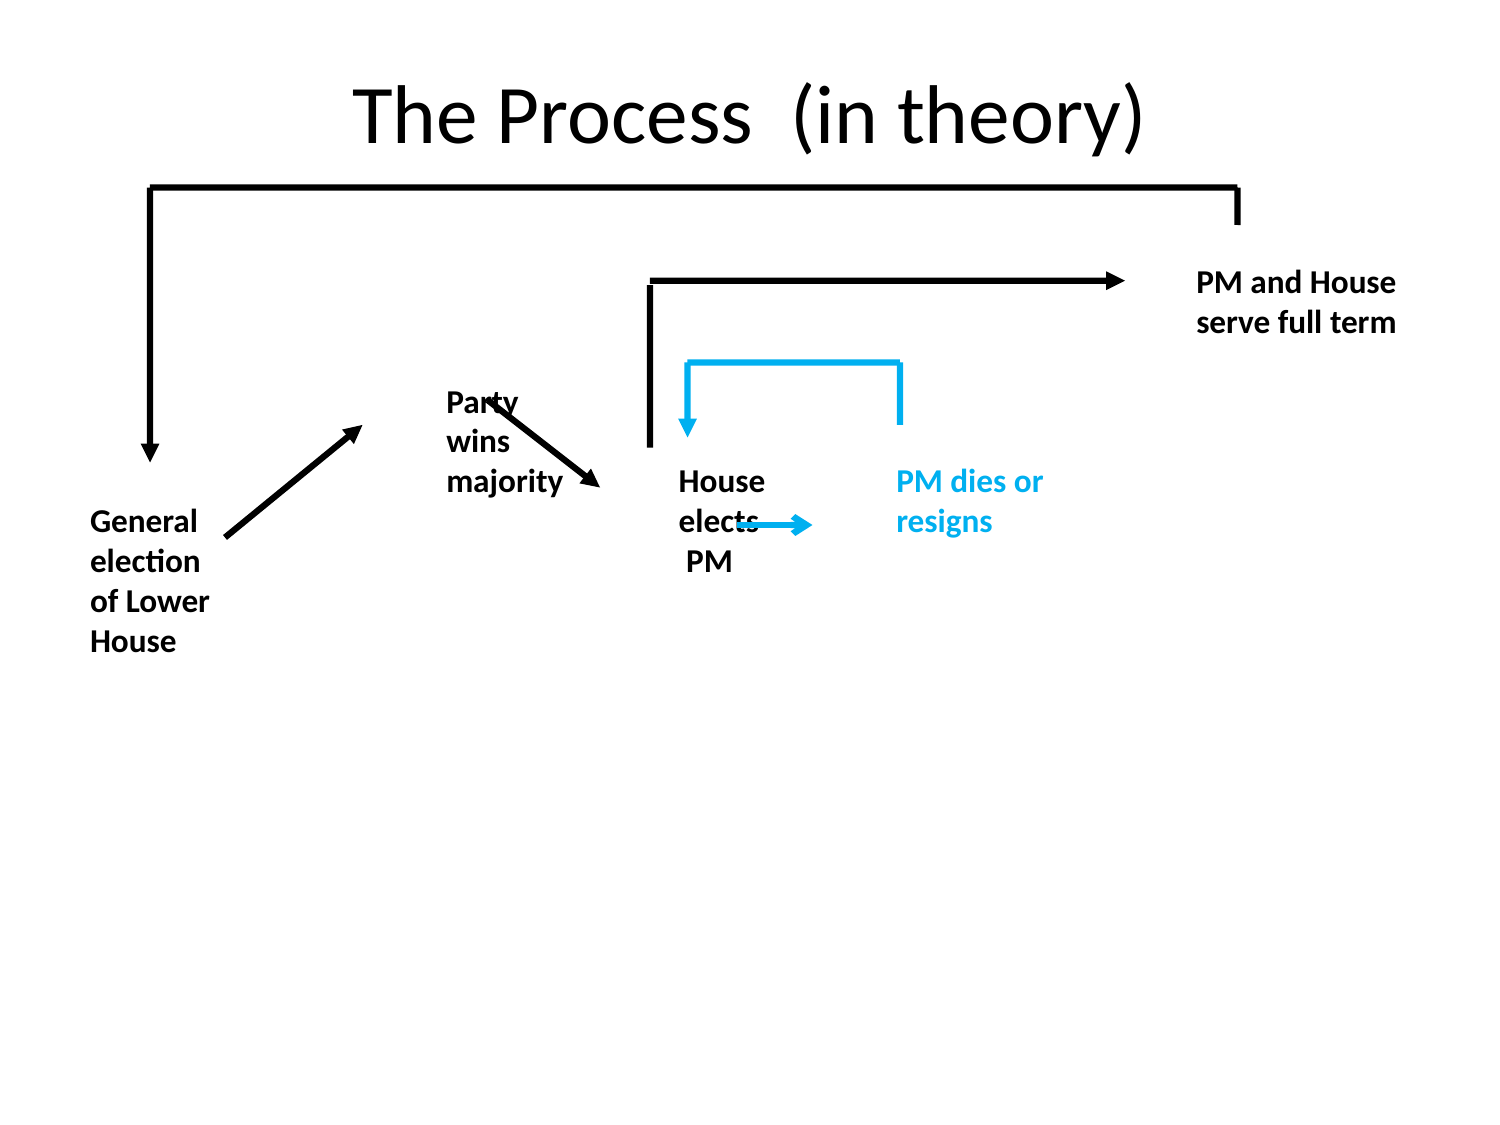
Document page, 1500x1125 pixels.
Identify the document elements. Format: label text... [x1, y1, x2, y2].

list PM and House serve full term Party wins majority House PM dies or General elects resigns election PM of Lower House [75, 162, 1425, 1005]
title The Process (in theory) [75, 45, 1425, 162]
text_box [487, 399, 601, 488]
text_box [681, 363, 694, 438]
text_box [649, 274, 1126, 287]
text_box [224, 424, 363, 538]
text_box [143, 187, 157, 463]
